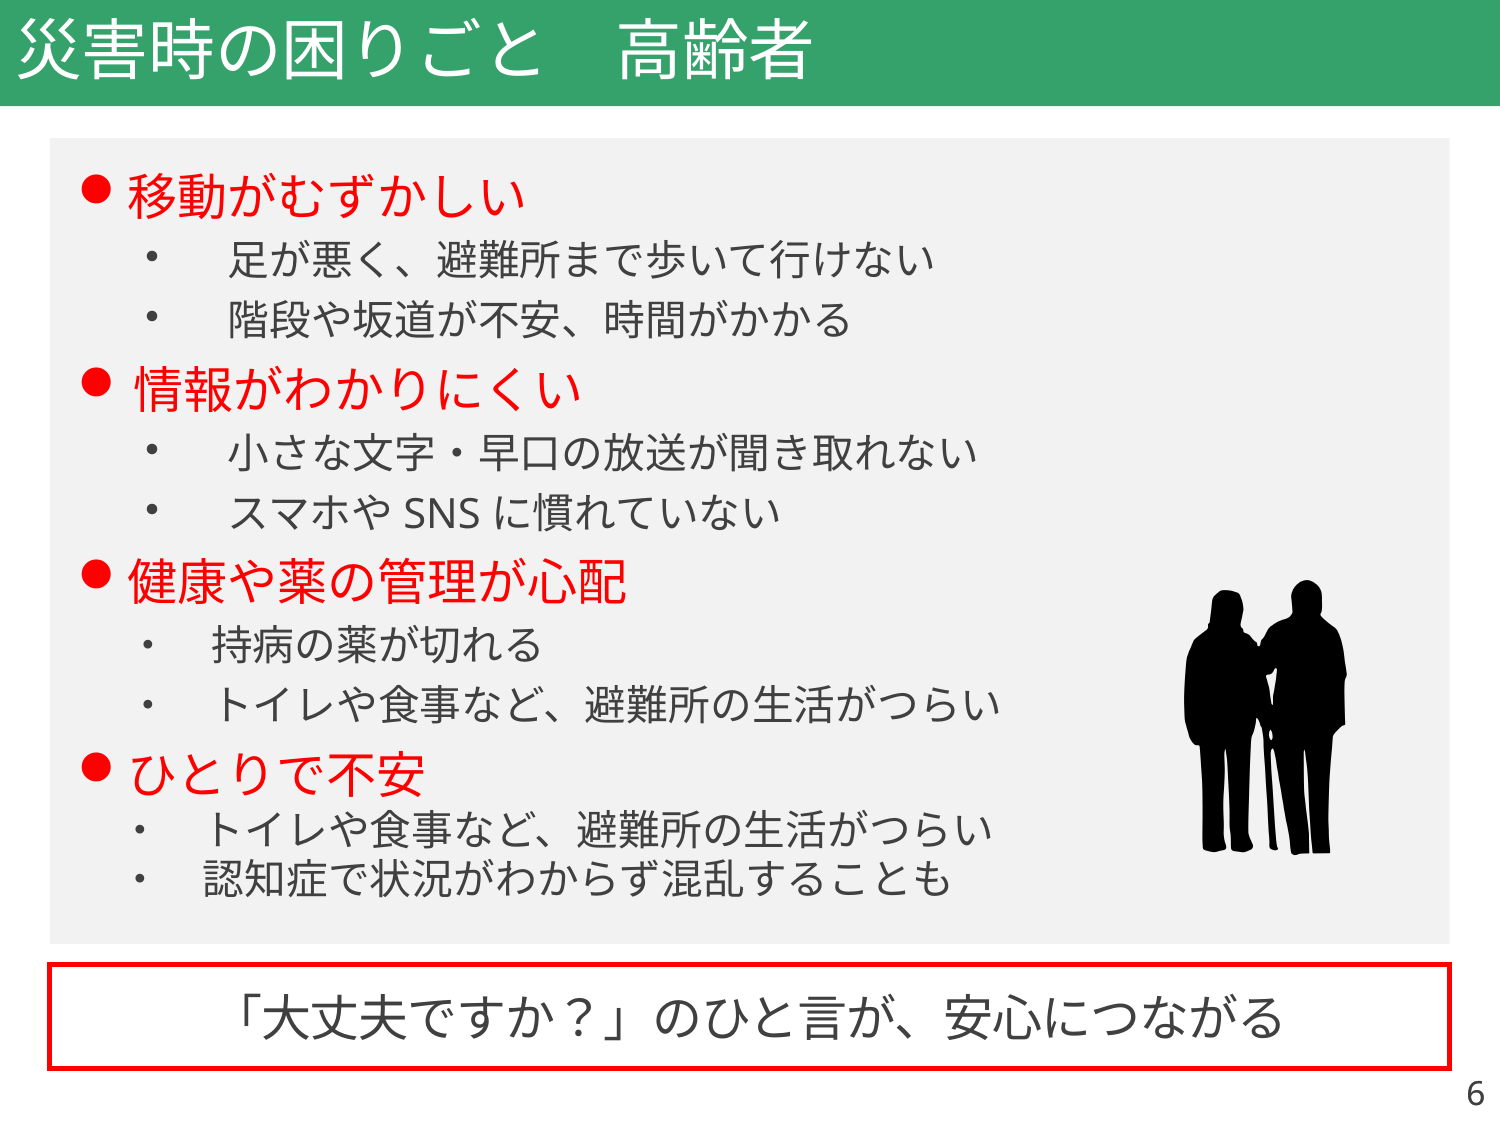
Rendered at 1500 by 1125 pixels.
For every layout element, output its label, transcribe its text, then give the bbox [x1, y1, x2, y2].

title 災害時の困りごと 高齢者 [0, 0, 1500, 107]
text_box 6 [1162, 1065, 1500, 1125]
text_box 「大丈夫ですか？」のひと言が、安心につながる [49, 963, 1451, 1070]
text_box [49, 138, 1450, 945]
picture [1090, 531, 1450, 891]
